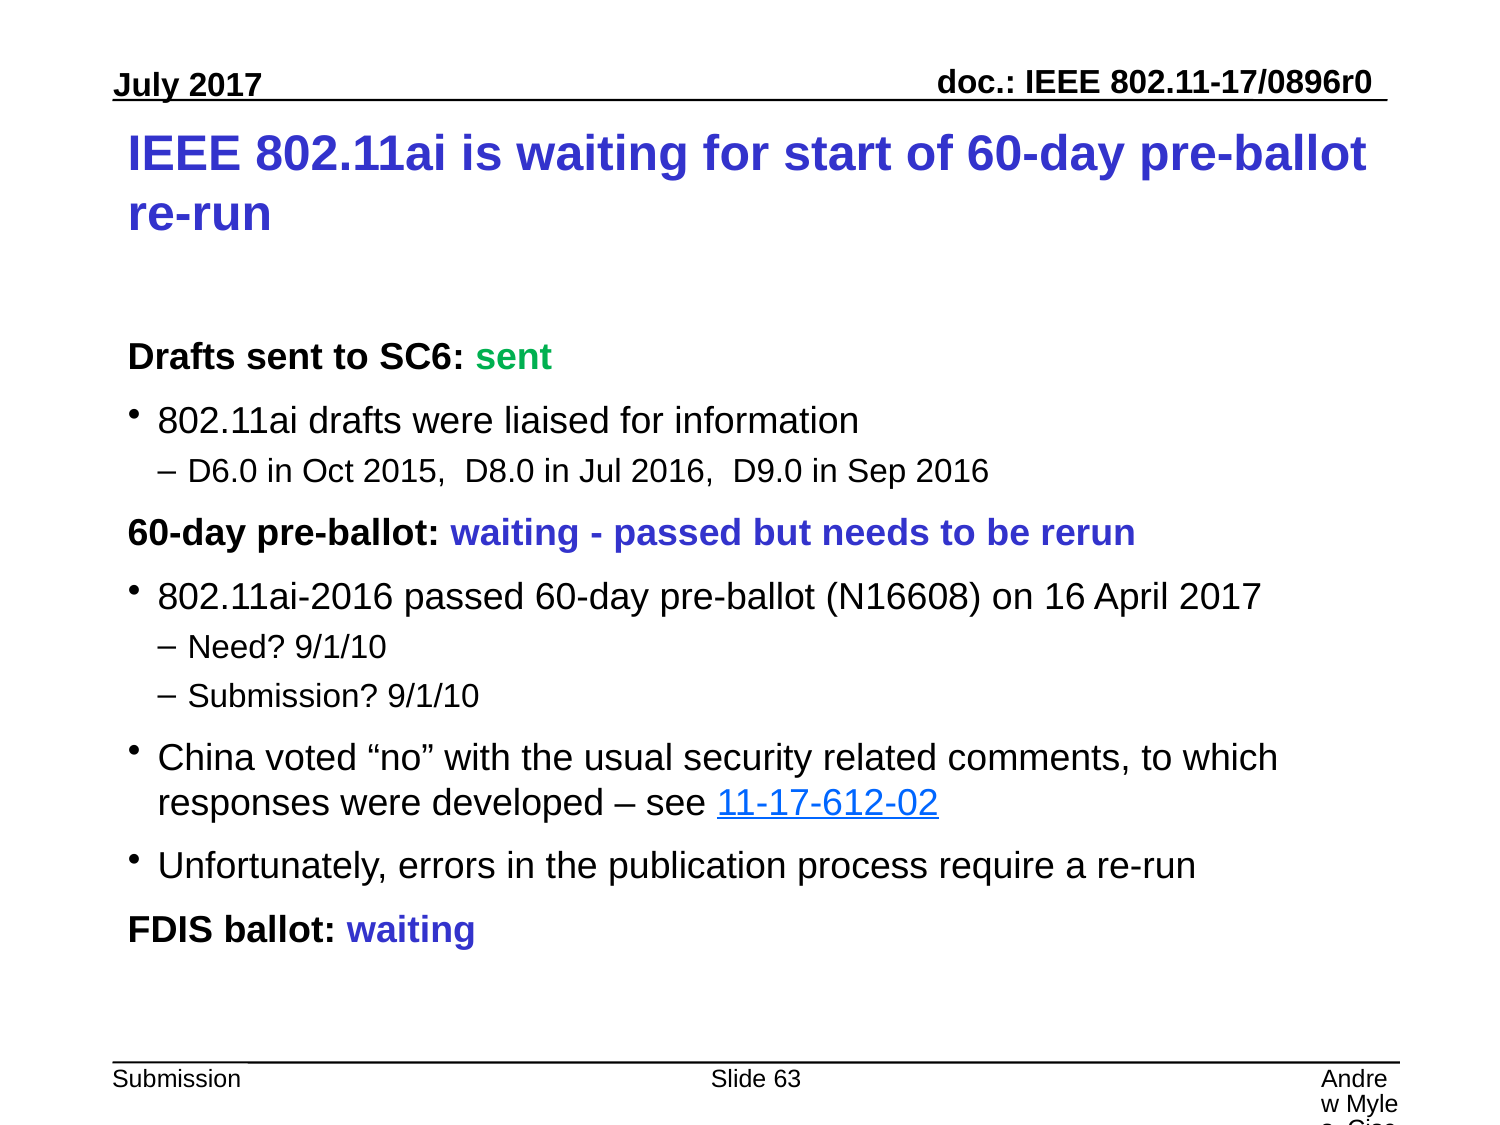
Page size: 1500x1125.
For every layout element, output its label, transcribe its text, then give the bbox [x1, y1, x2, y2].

footer Andrew Myles, Cisco [1320, 1061, 1402, 1093]
slide_number Slide 63 [709, 1061, 803, 1093]
title IEEE 802.11ai is waiting for start of 60-day pre-ballot re-run [112, 112, 1388, 288]
list Drafts sent to SC6: sent 802.11ai drafts were liaised for information D6.0 in Oct 2015, D8.0 in Jul 2016, D9.0 in Sep 2016 60-day pre-ballot: waiting - passed but needs to be rerun 802.11ai-2016 passed 60-day pre-ballot (N16608) on 16 April 2017 Need? 9/1/10 Submission? 9/1/10 China voted “no” with the usual security related comments, to which responses were developed – see 11-17-612-02 Unfortunately, errors in the publication process require a re-run FDIS ballot: waiting [112, 324, 1388, 1000]
